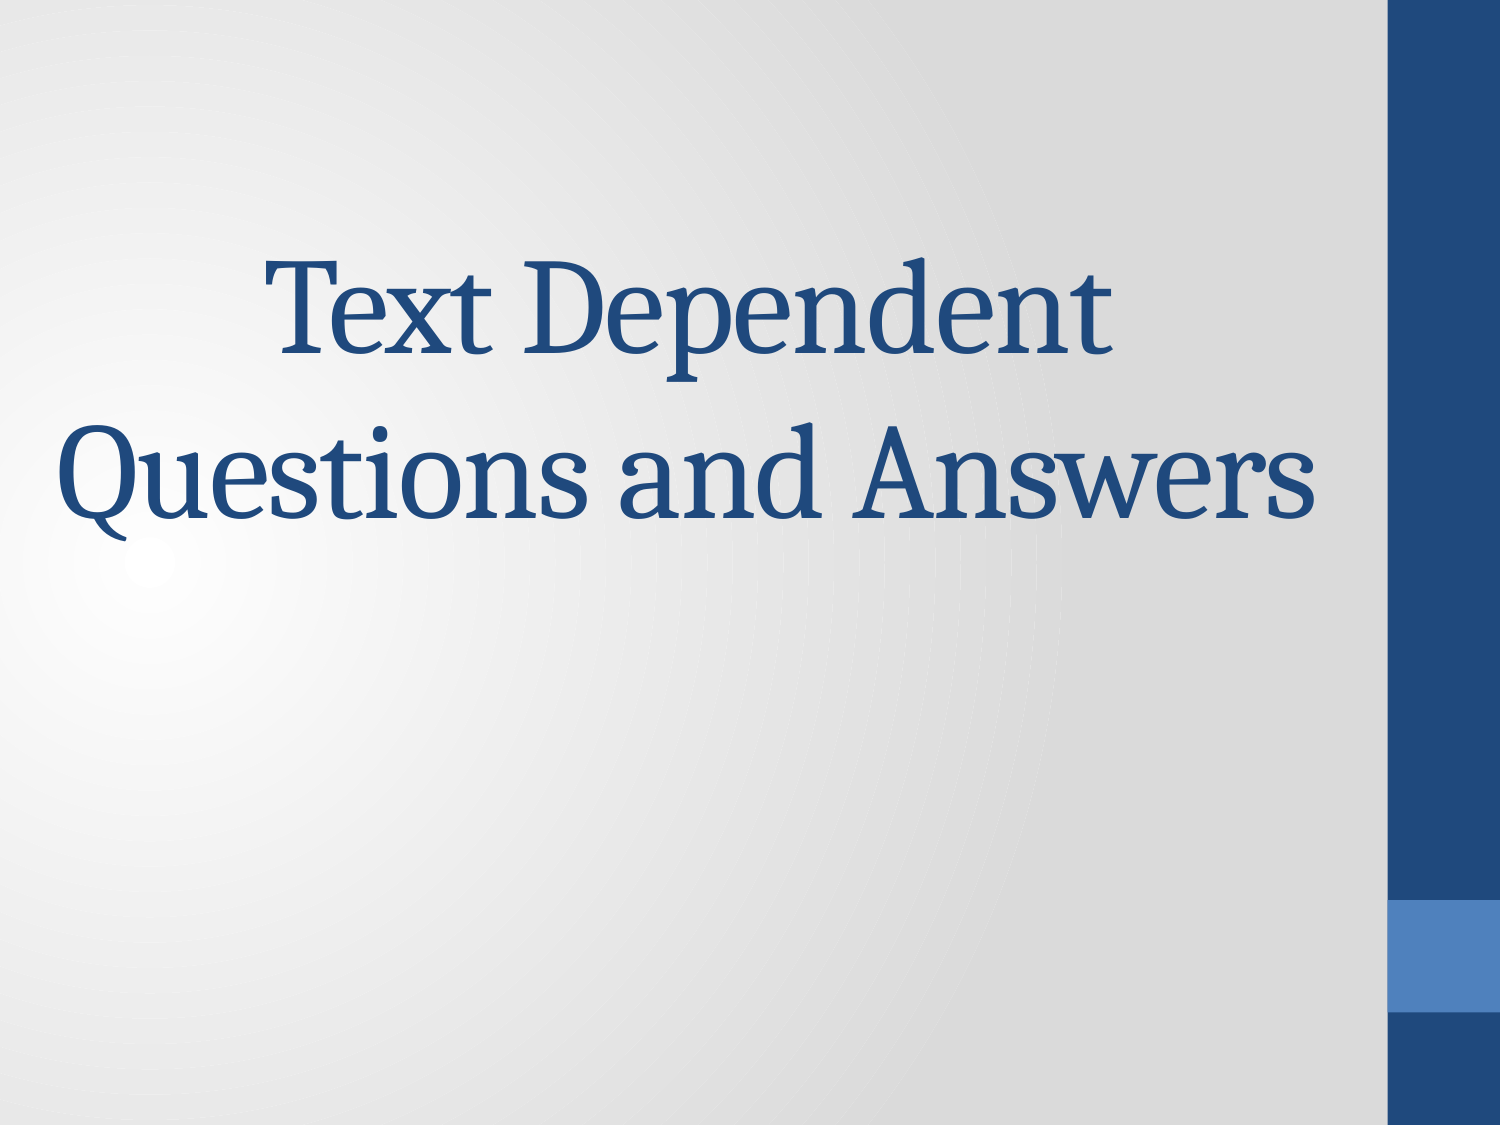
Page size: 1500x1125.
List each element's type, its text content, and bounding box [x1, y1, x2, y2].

title Text Dependent Questions and Answers [0, 200, 1375, 563]
